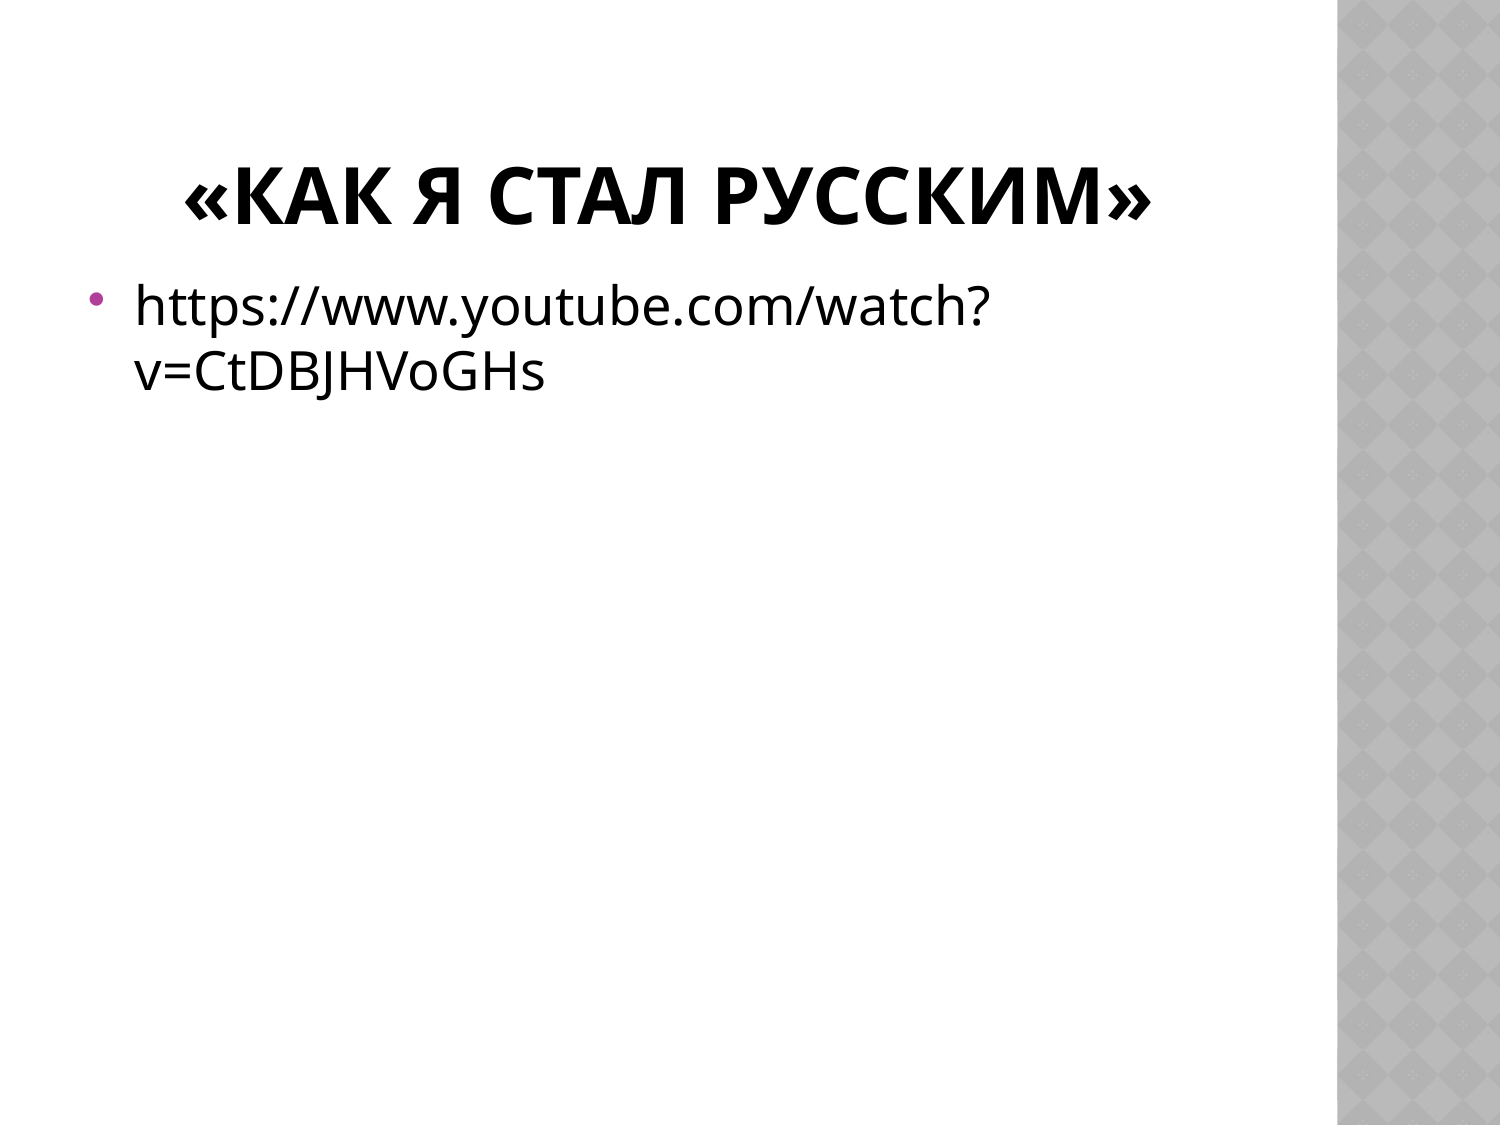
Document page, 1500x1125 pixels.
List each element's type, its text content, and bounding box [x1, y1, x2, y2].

list https://www.youtube.com/watch?v=CtDBJHVoGHs [75, 264, 1263, 1059]
title «Как я стал русским» [75, 52, 1263, 240]
